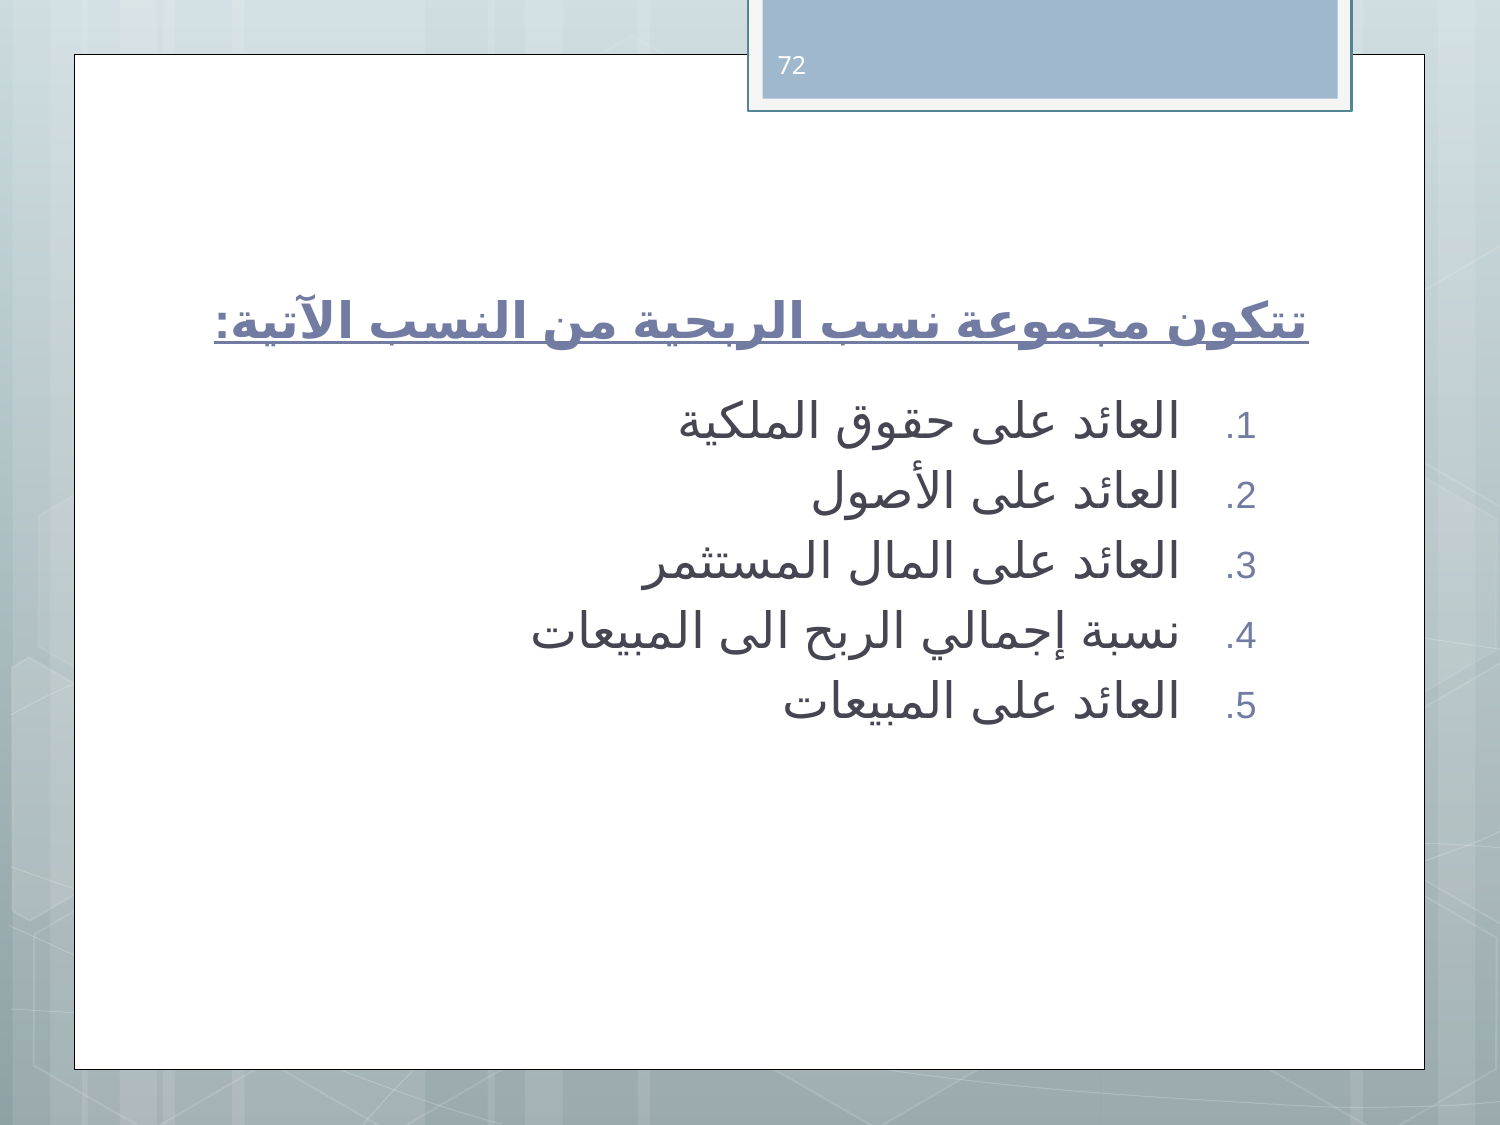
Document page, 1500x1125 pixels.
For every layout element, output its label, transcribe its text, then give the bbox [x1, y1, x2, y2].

list العائد على حقوق الملكية العائد على الأصول العائد على المال المستثمر نسبة إجمالي الربح الى المبيعات العائد على المبيعات [171, 381, 1283, 957]
slide_number 72 [762, 36, 982, 97]
title تتكون مجموعة نسب الربحية من النسب الآتية: [171, 168, 1324, 357]
